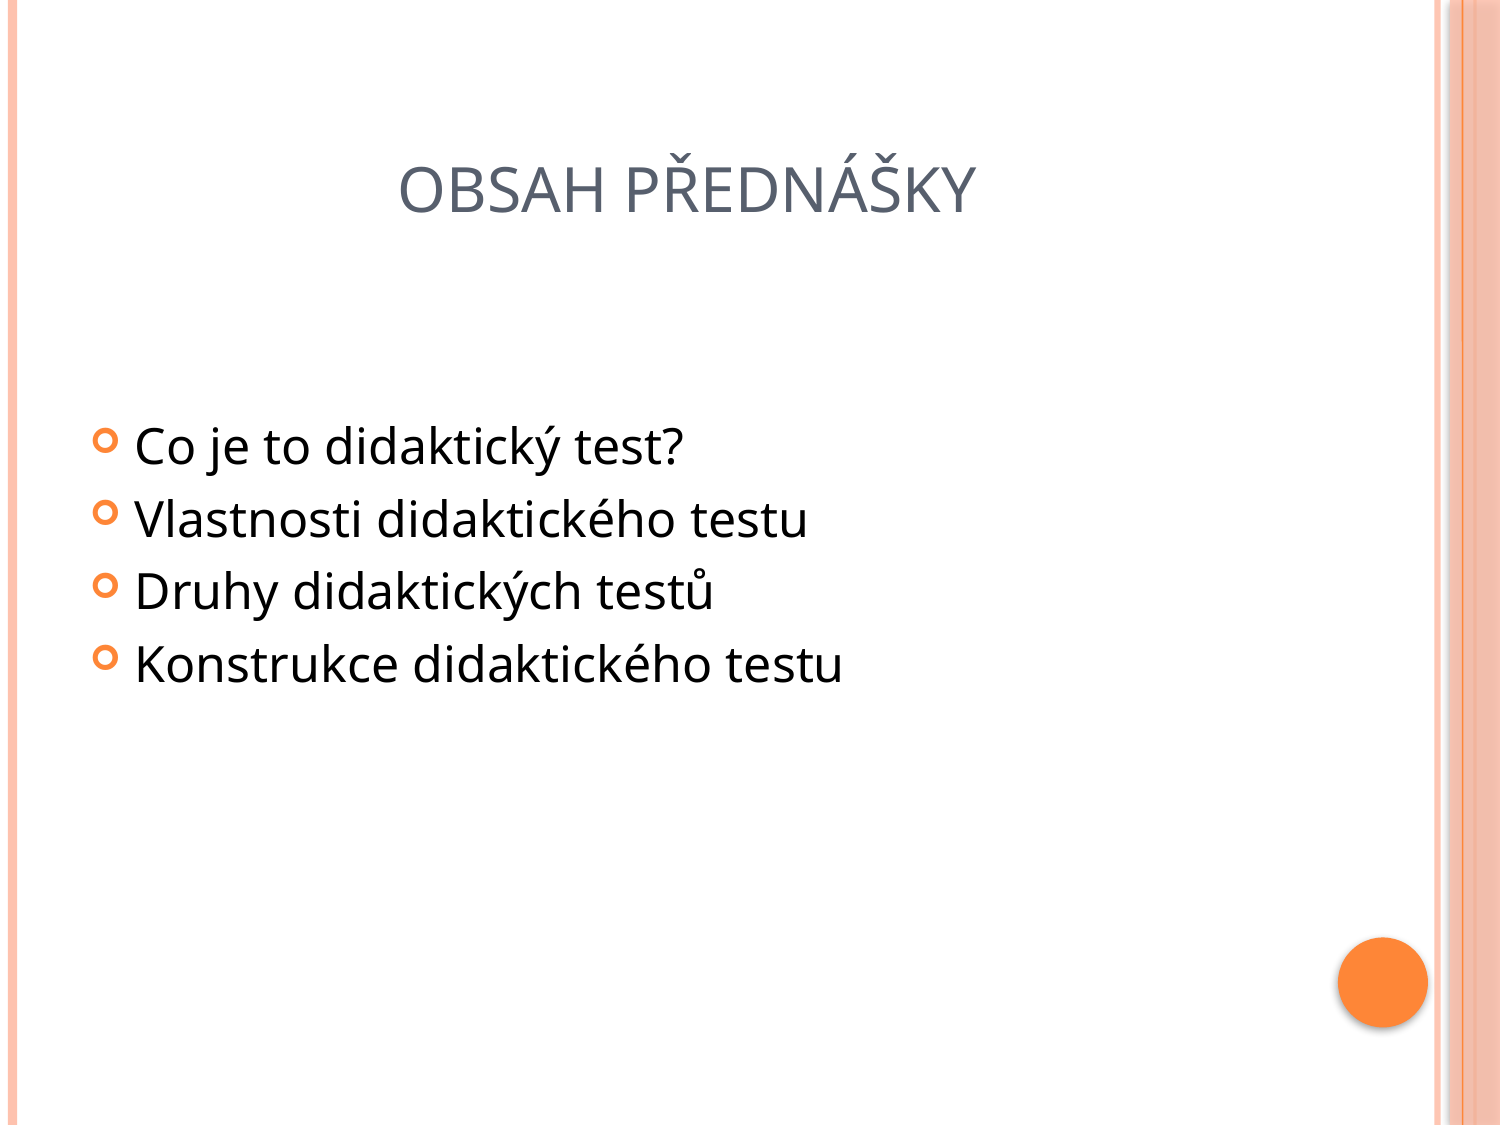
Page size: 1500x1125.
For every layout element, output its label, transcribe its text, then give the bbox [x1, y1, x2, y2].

title Obsah přednášky [75, 45, 1300, 233]
list Co je to didaktický test? Vlastnosti didaktického testu Druhy didaktických testů Konstrukce didaktického testu [75, 262, 1300, 1062]
